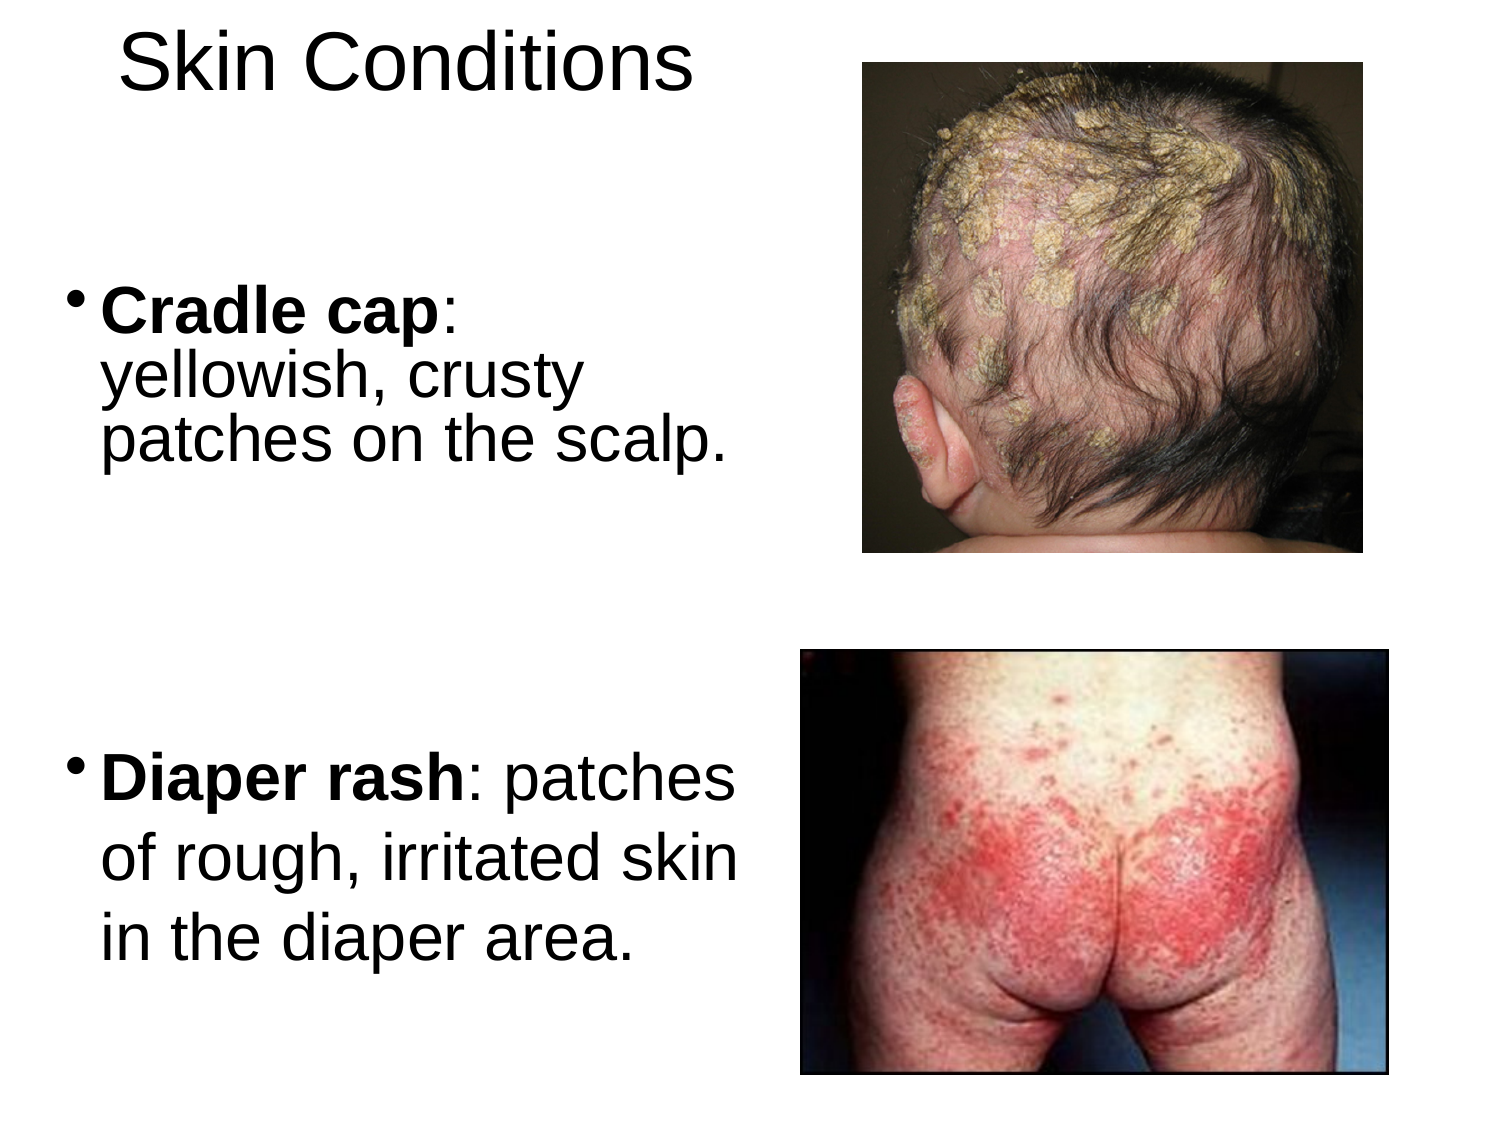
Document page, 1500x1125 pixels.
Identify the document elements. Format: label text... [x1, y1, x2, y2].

picture [799, 649, 1389, 1076]
text_box Skin Conditions Cradle cap: yellowish, crusty patches on the scalp. Diaper rash: patches of rough, irritated skin in the diaper area. [50, 0, 763, 982]
picture [862, 62, 1363, 553]
